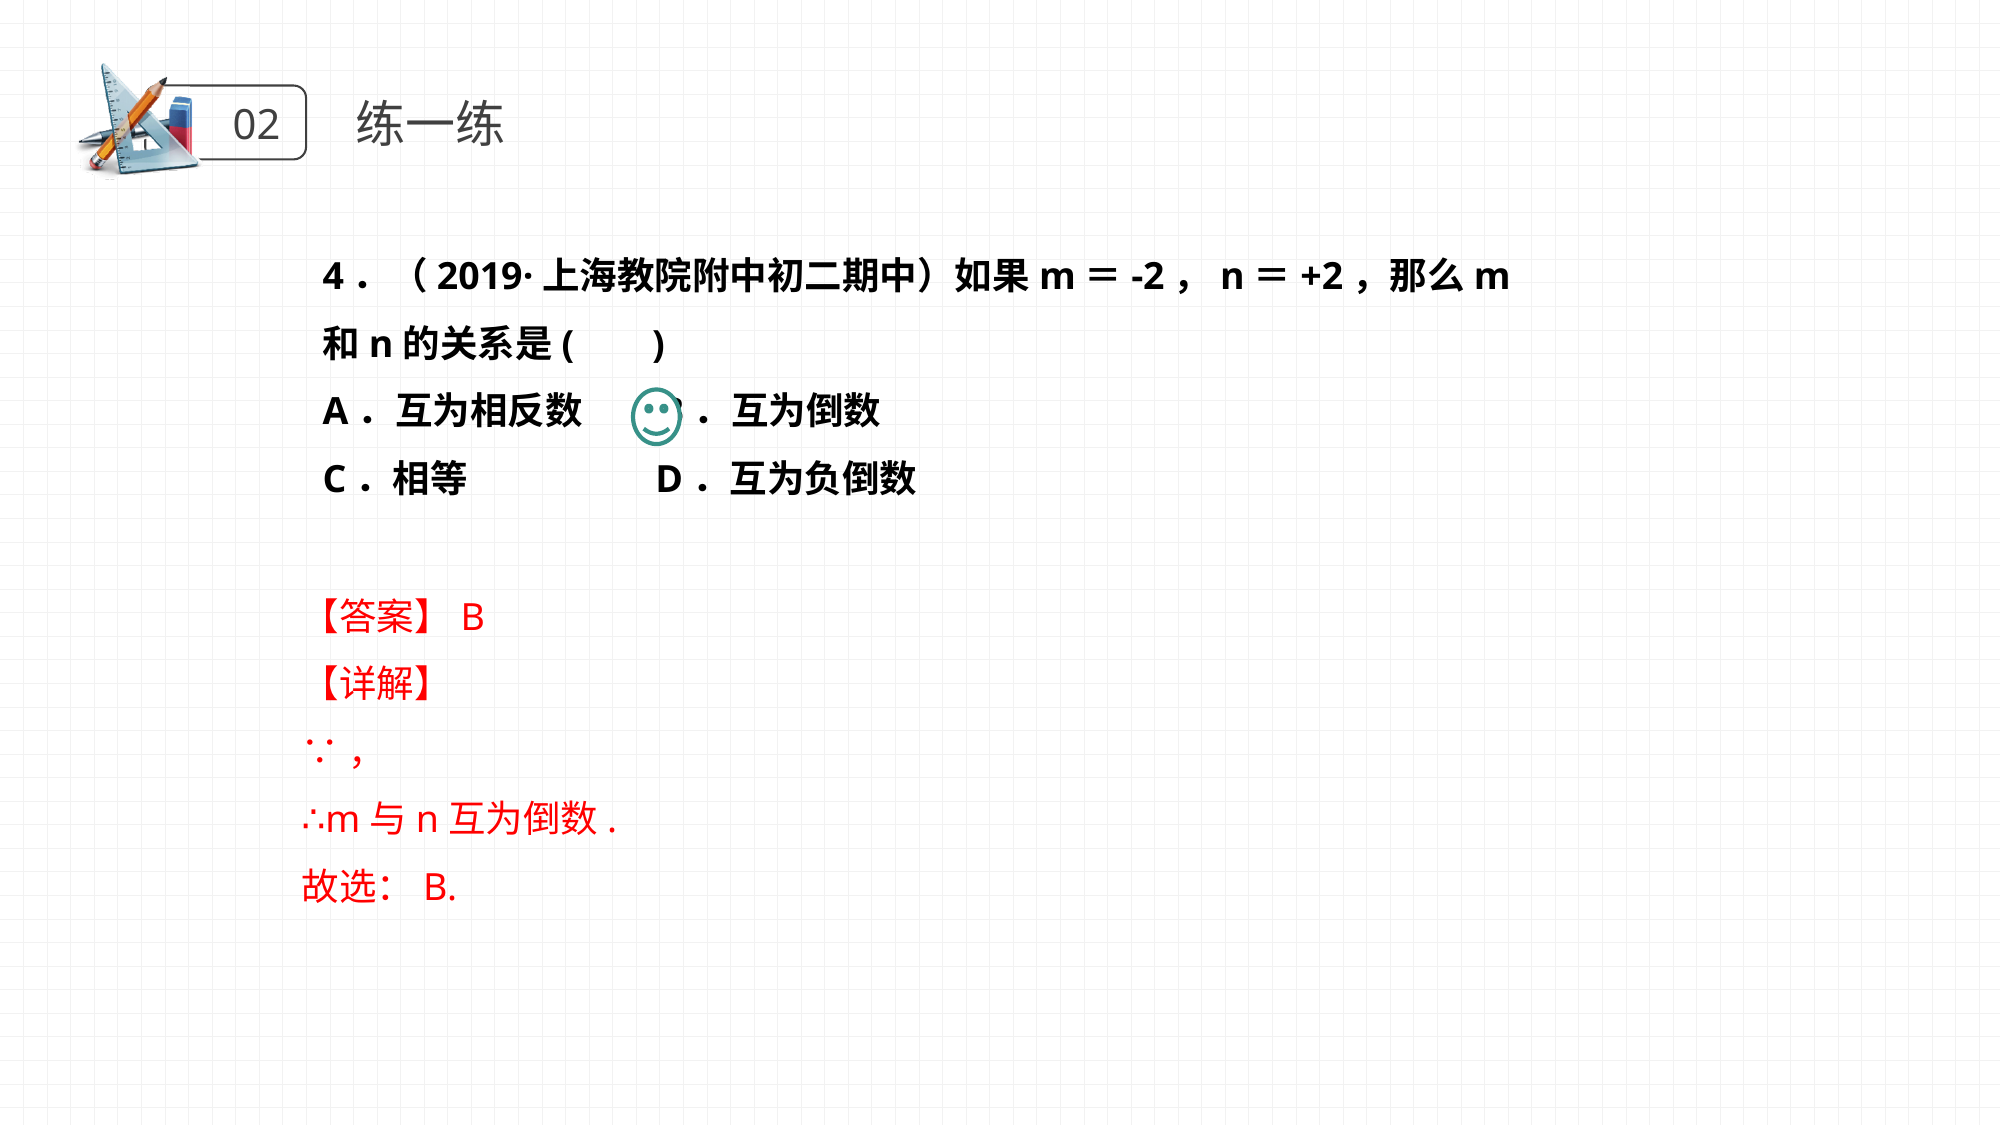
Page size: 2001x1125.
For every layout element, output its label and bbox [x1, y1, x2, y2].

text_box [50, 35, 957, 223]
text_box [633, 389, 680, 445]
